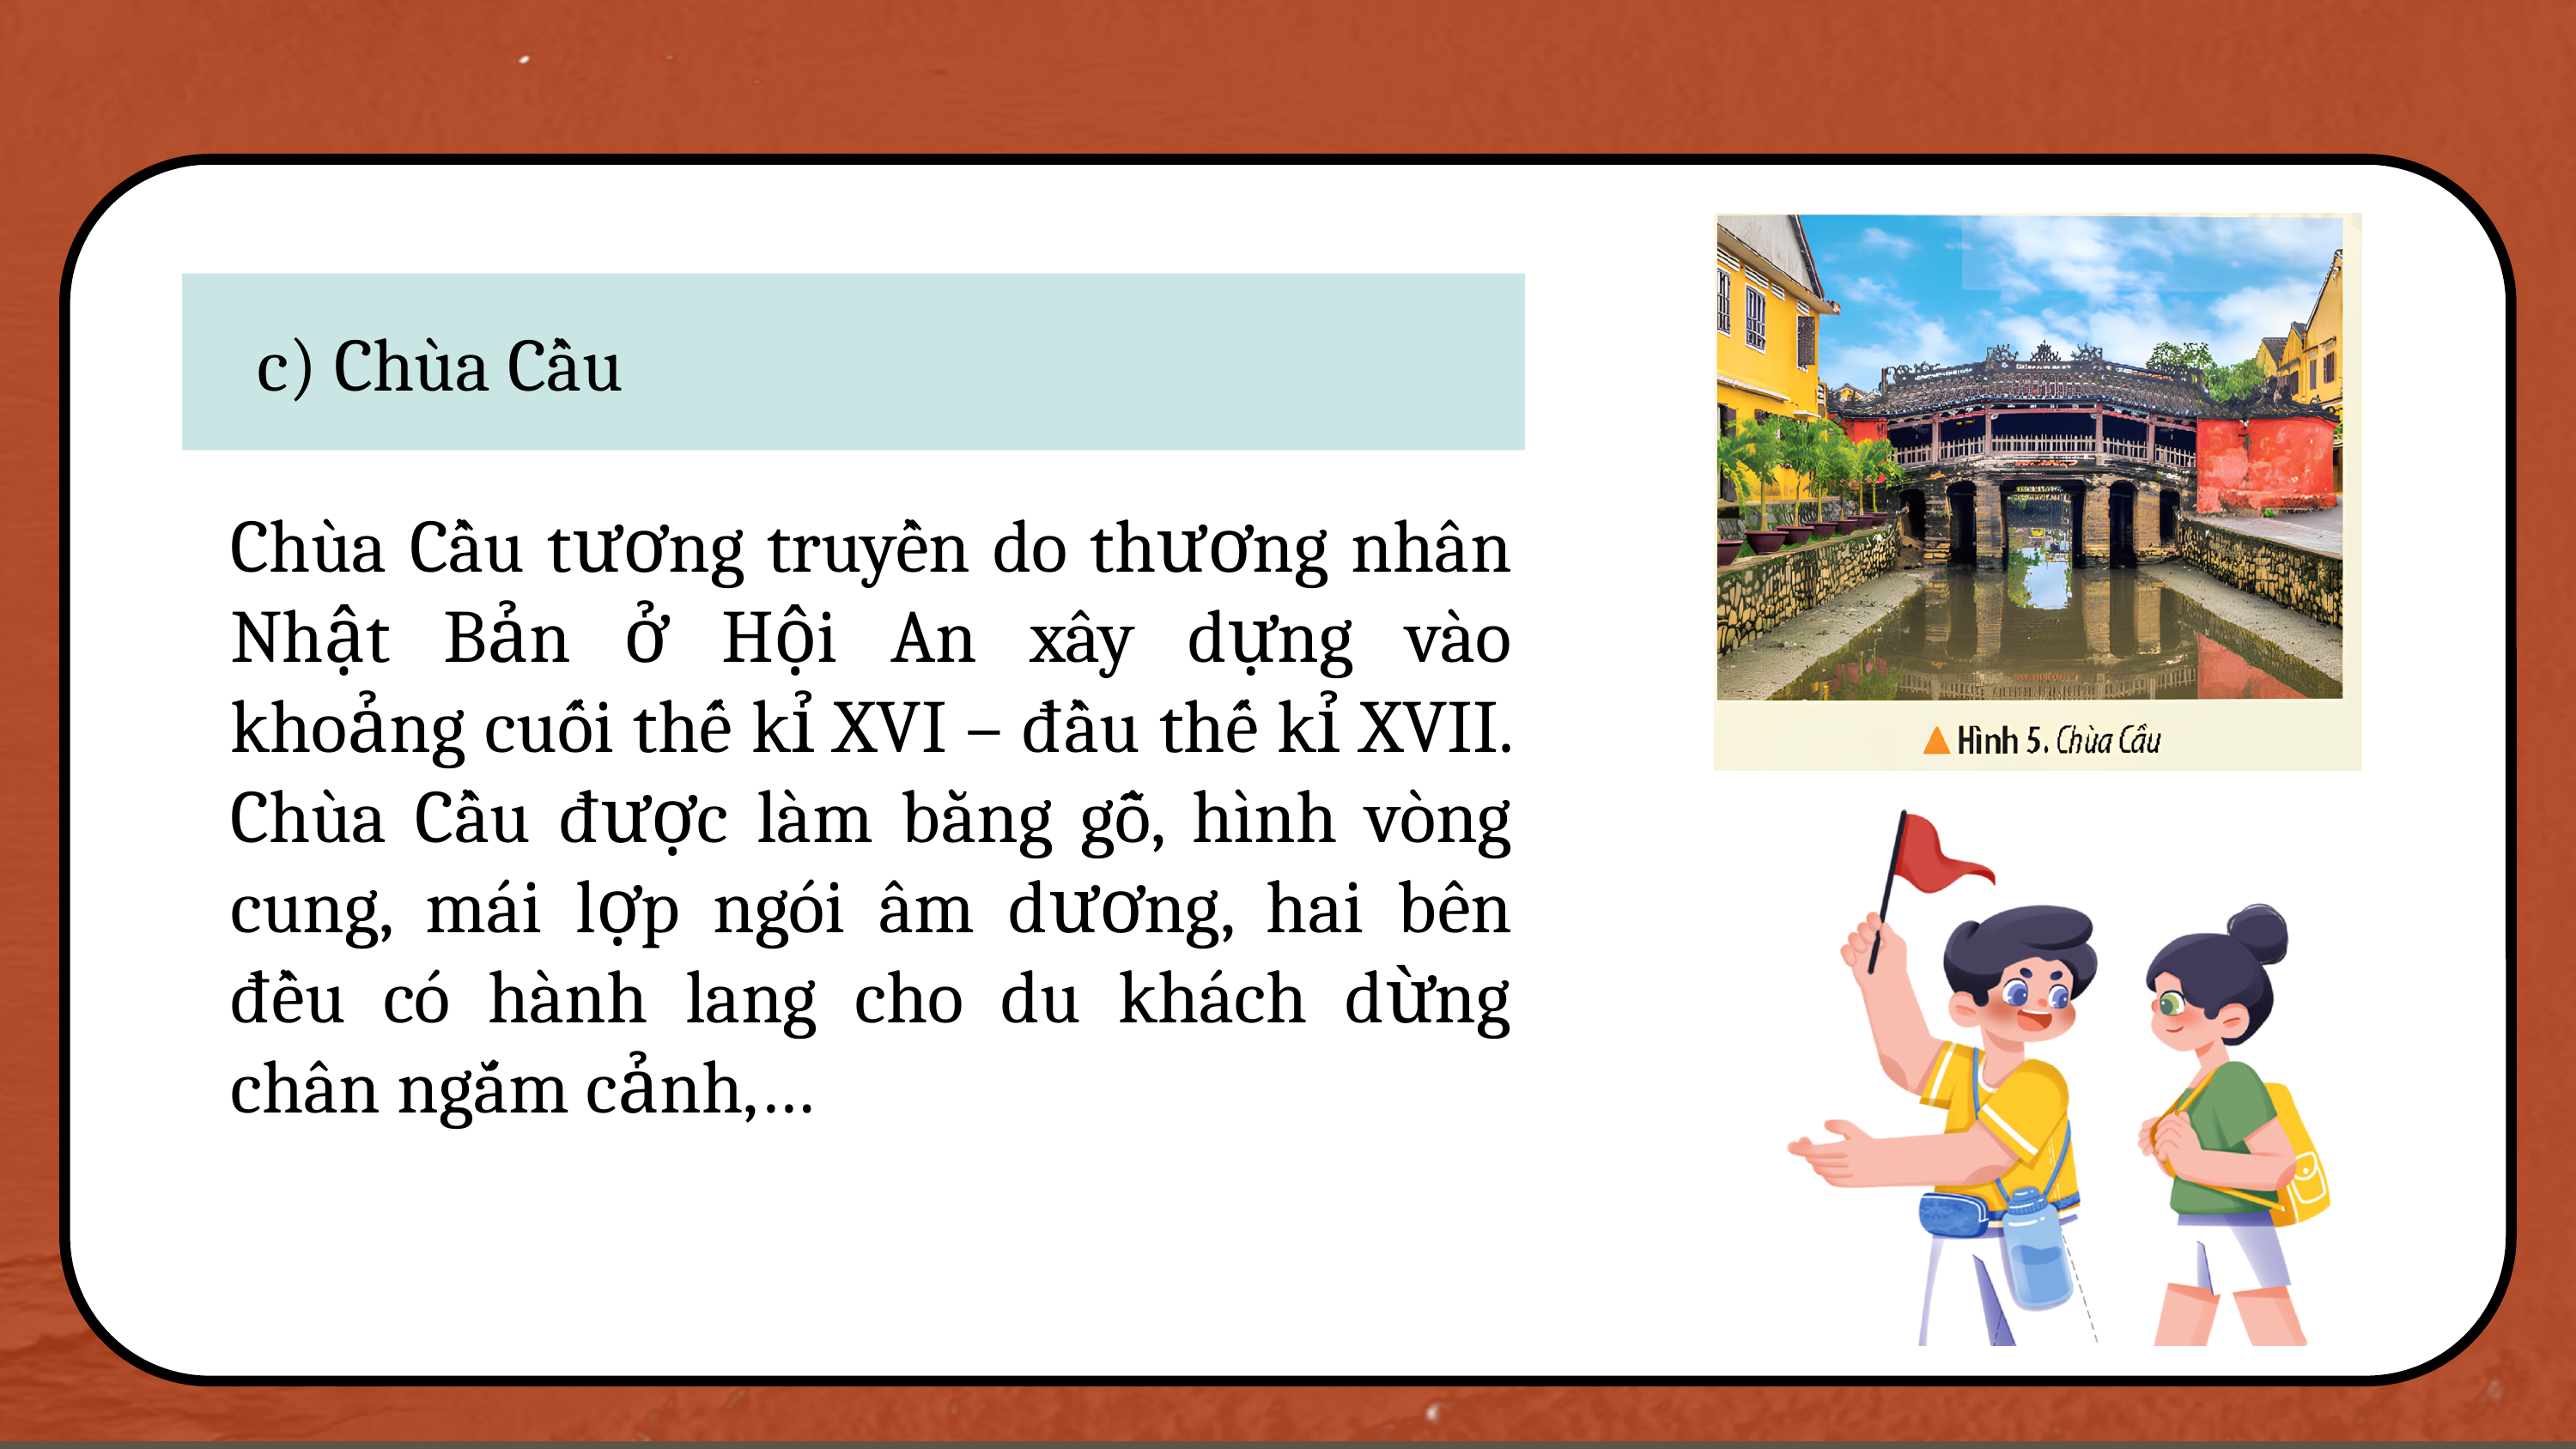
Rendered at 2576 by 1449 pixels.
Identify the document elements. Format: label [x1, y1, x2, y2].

picture [1714, 213, 2393, 1347]
text_box [64, 159, 2512, 1382]
text_box [181, 273, 1526, 451]
text_box [0, 0, 2576, 1441]
